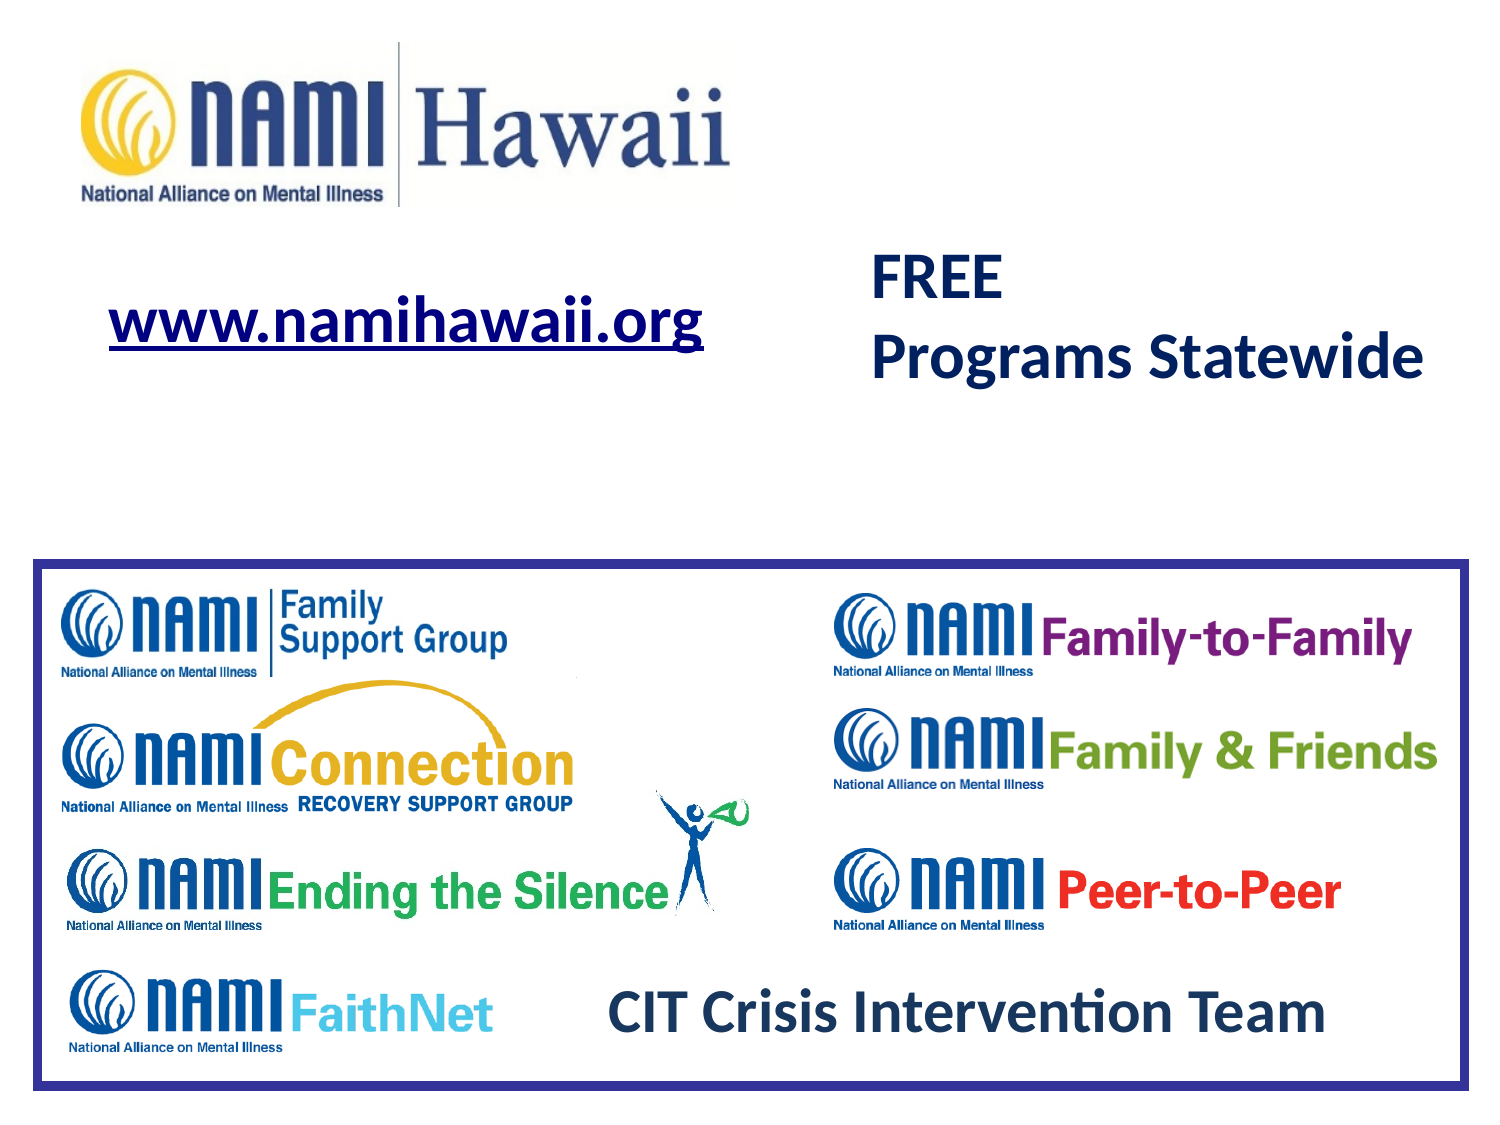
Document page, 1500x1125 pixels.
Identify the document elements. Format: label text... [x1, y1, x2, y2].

picture [48, 950, 575, 1065]
text_box FREE Programs Statewide [855, 85, 1484, 538]
picture [834, 707, 1437, 789]
text_box [37, 564, 1465, 1087]
text_box CIT Crisis Intervention Team [593, 962, 1484, 1053]
text_box www.namihawaii.org [93, 222, 844, 408]
picture [58, 586, 750, 930]
picture [834, 848, 1341, 930]
picture [834, 593, 1412, 676]
picture [81, 42, 733, 208]
